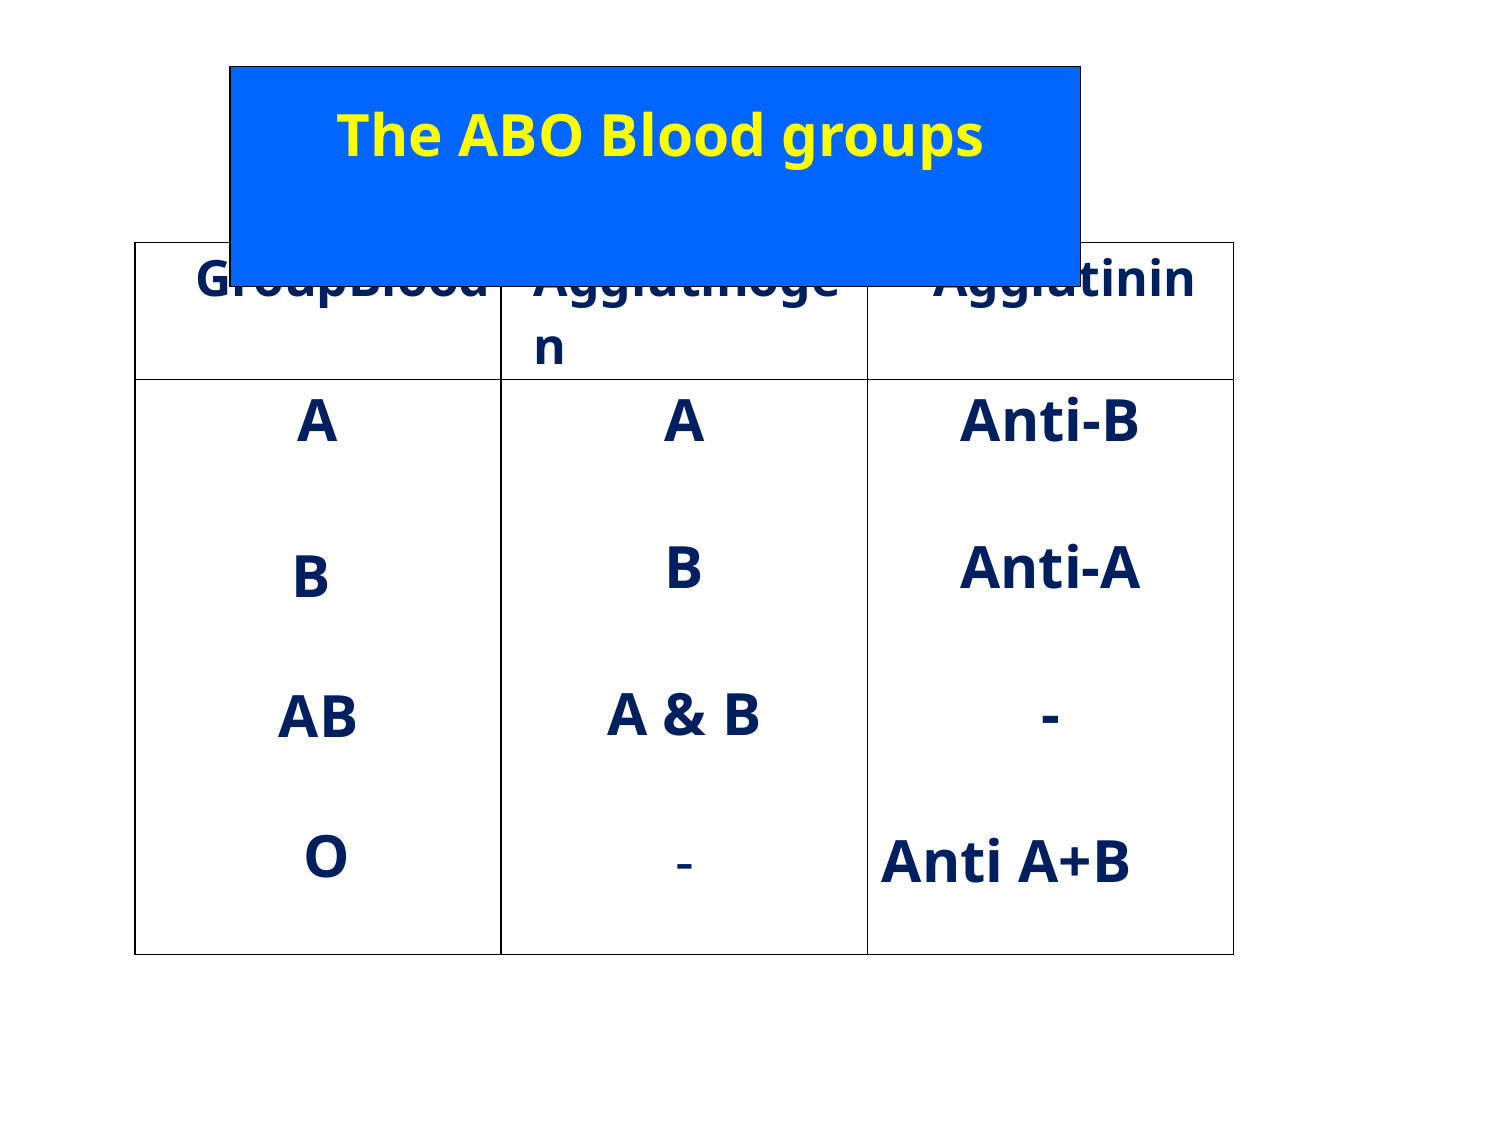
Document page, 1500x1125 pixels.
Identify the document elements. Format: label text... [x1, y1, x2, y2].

table_cell A B A & B - [502, 380, 867, 954]
title The ABO Blood groups [230, 66, 1081, 287]
table_cell Anti-B Anti-A - Anti A+B [868, 380, 1233, 954]
table_header Agglutinogen [502, 287, 867, 379]
table_header GroupBlood [136, 243, 500, 379]
table_header Agglutinin [868, 243, 1233, 379]
table_cell A B AB O [136, 380, 500, 954]
